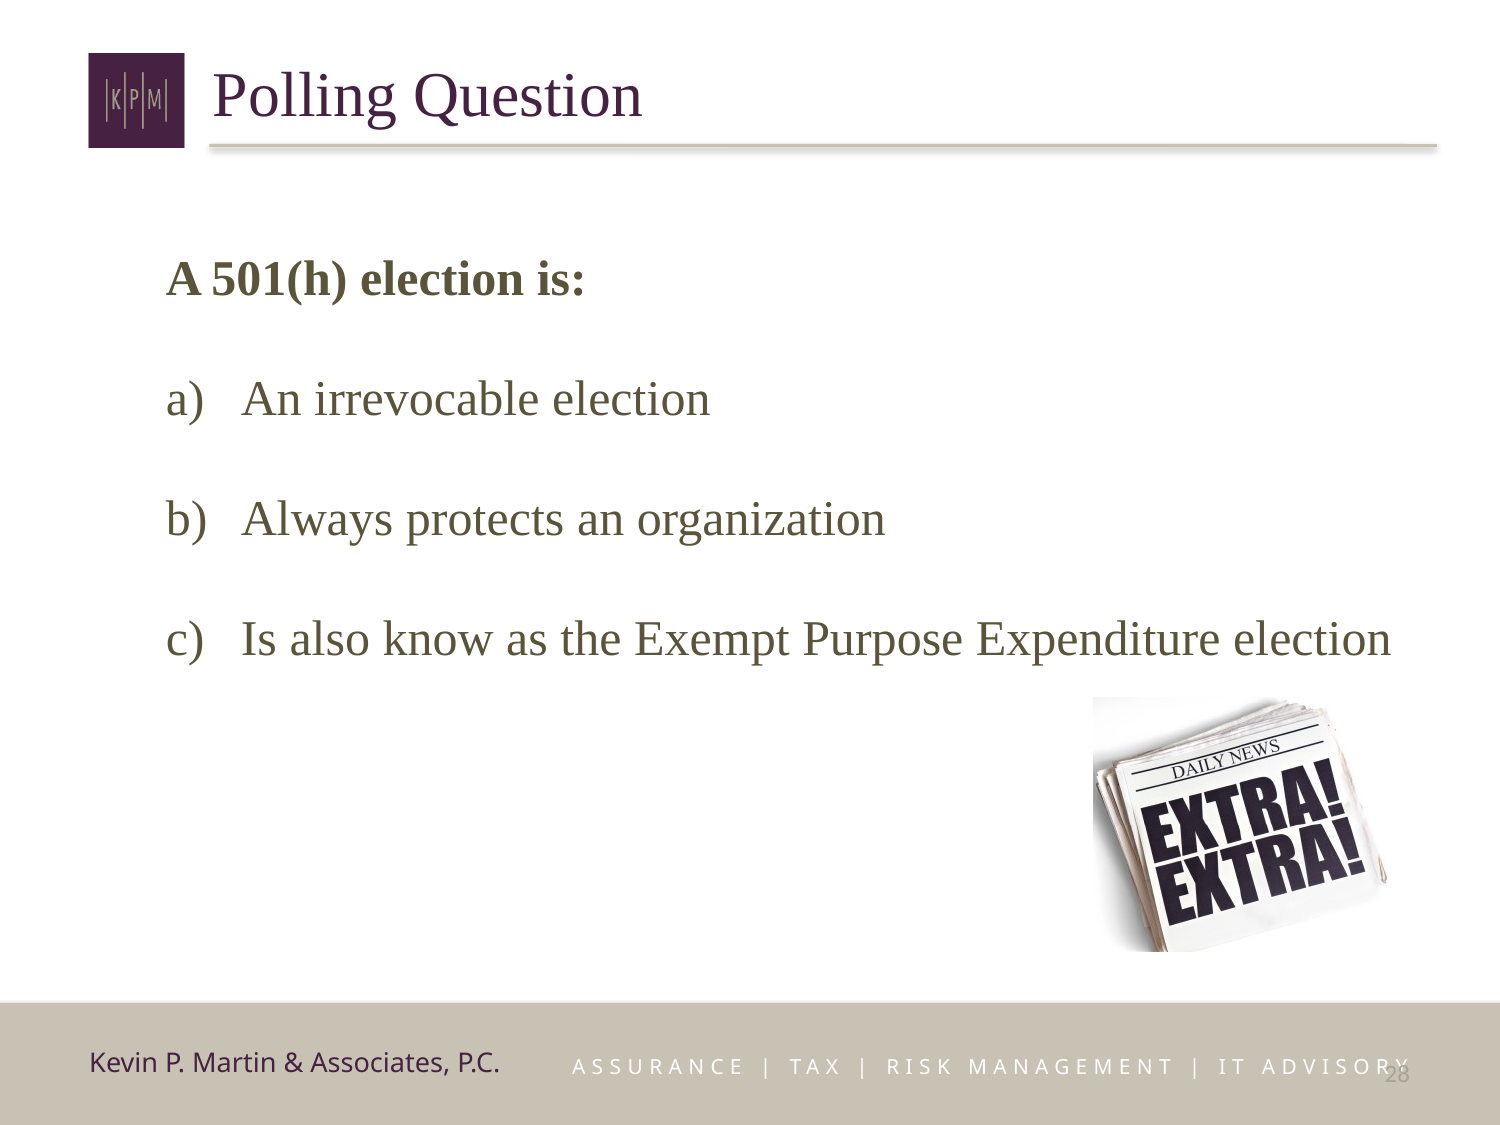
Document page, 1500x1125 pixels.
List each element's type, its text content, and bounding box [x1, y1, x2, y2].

picture [83, 49, 188, 154]
picture [1093, 696, 1390, 953]
slide_number 28 [1074, 1042, 1425, 1103]
title Polling Question [197, 45, 1425, 138]
text_box A 501(h) election is: An irrevocable election Always protects an organization Is also know as the Exempt Purpose Expenditure election [151, 237, 1408, 673]
